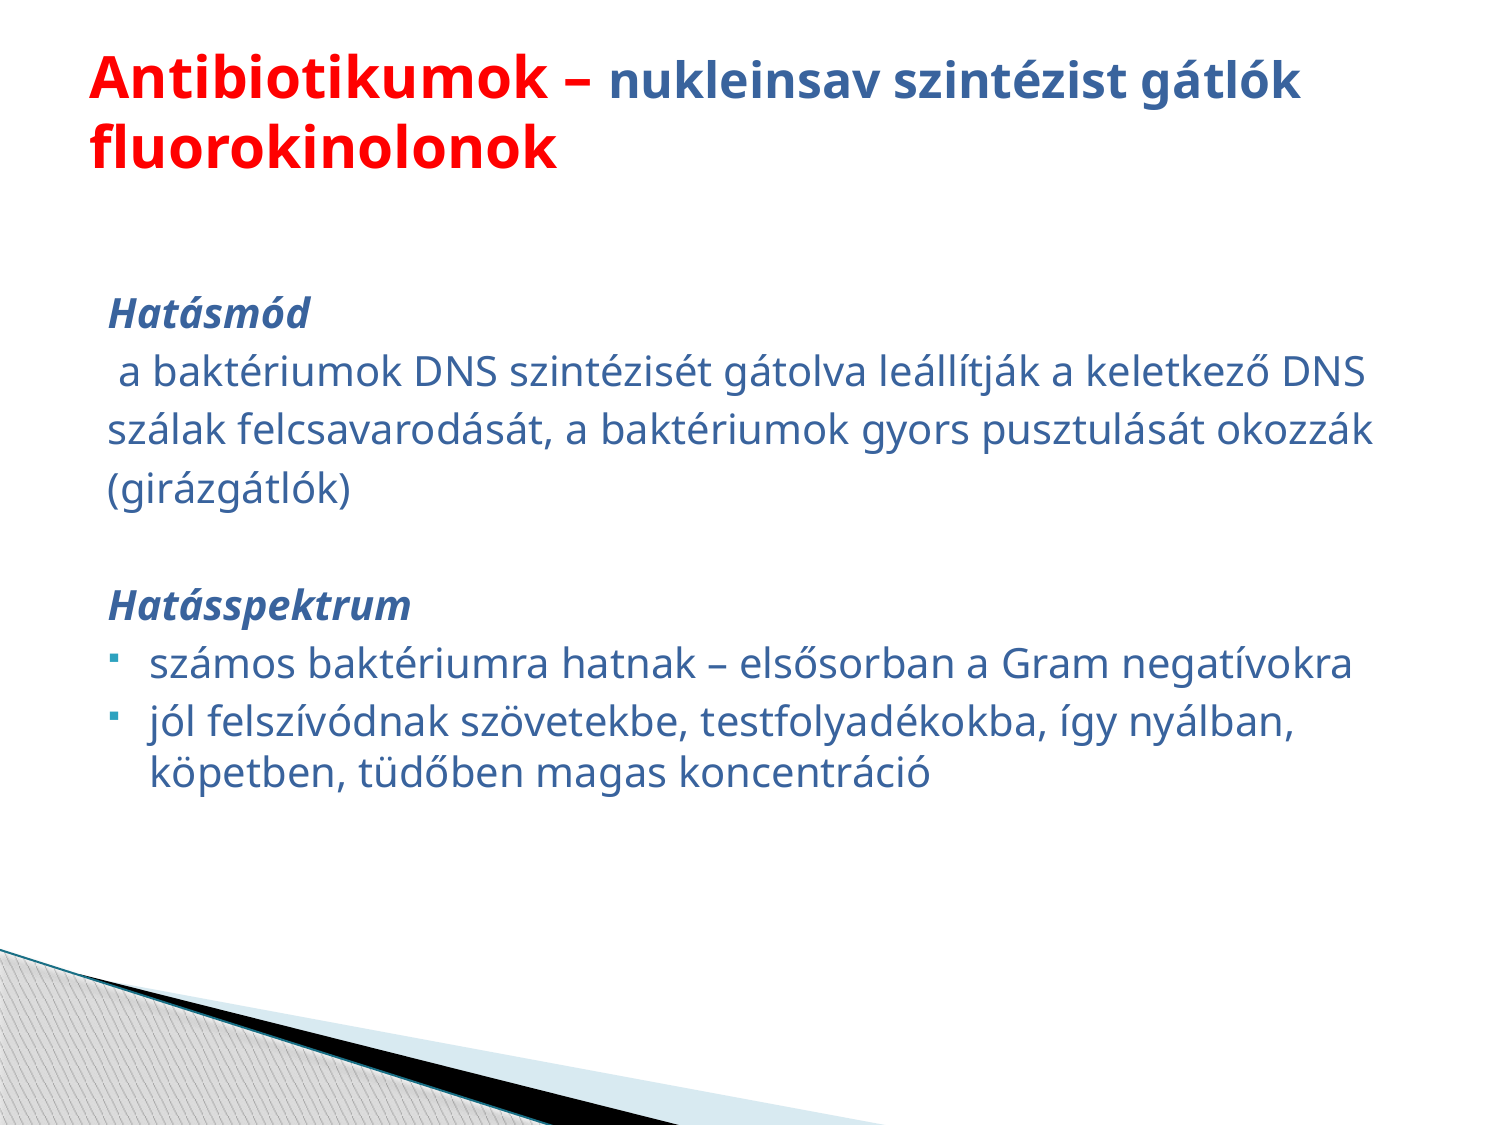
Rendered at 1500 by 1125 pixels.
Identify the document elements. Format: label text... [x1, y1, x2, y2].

title Antibiotikumok – nukleinsav szintézist gátlók fluorokinolonok [75, 0, 1425, 220]
list Hatásmód a baktériumok DNS szintézisét gátolva leállítják a keletkező DNS szálak felcsavarodását, a baktériumok gyors pusztulását okozzák (girázgátlók) Hatásspektrum számos baktériumra hatnak – elsősorban a Gram negatívokra jól felszívódnak szövetekbe, testfolyadékokba, így nyálban, köpetben, tüdőben magas koncentráció [75, 278, 1425, 1071]
